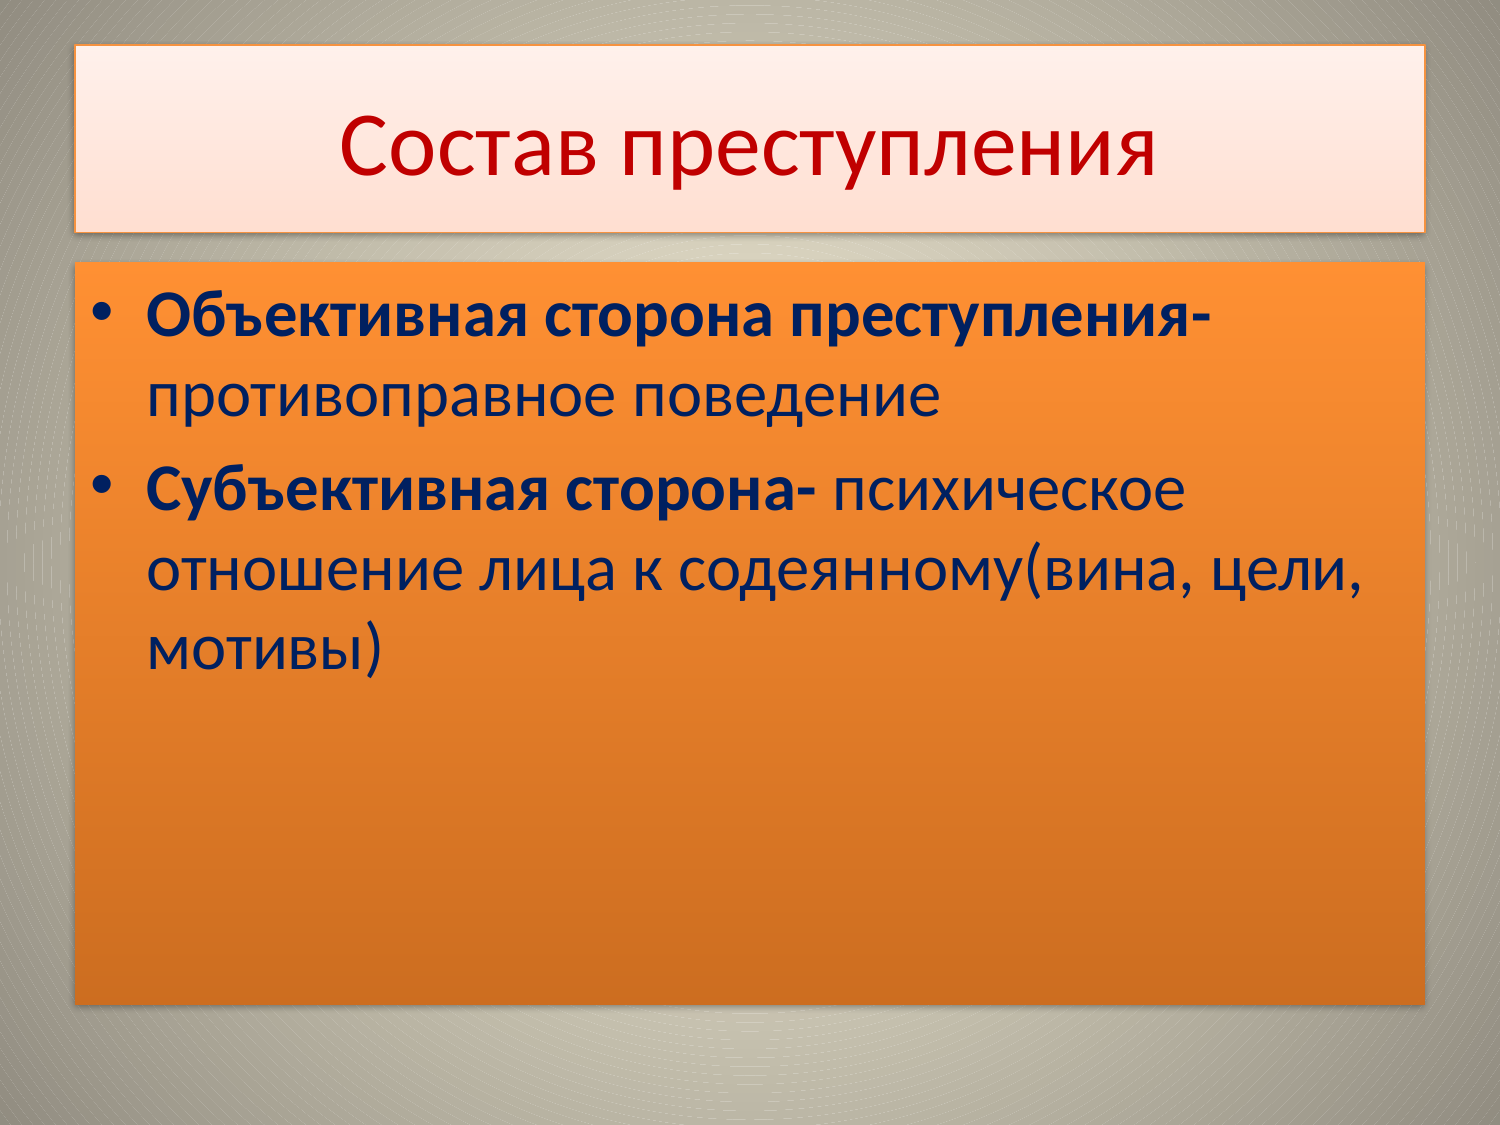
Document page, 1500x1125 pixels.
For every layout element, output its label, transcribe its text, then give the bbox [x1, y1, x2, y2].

list Объективная сторона преступления-противоправное поведение Субъективная сторона- психическое отношение лица к содеянному(вина, цели, мотивы) [75, 262, 1425, 1005]
title Состав преступления [74, 44, 1426, 233]
